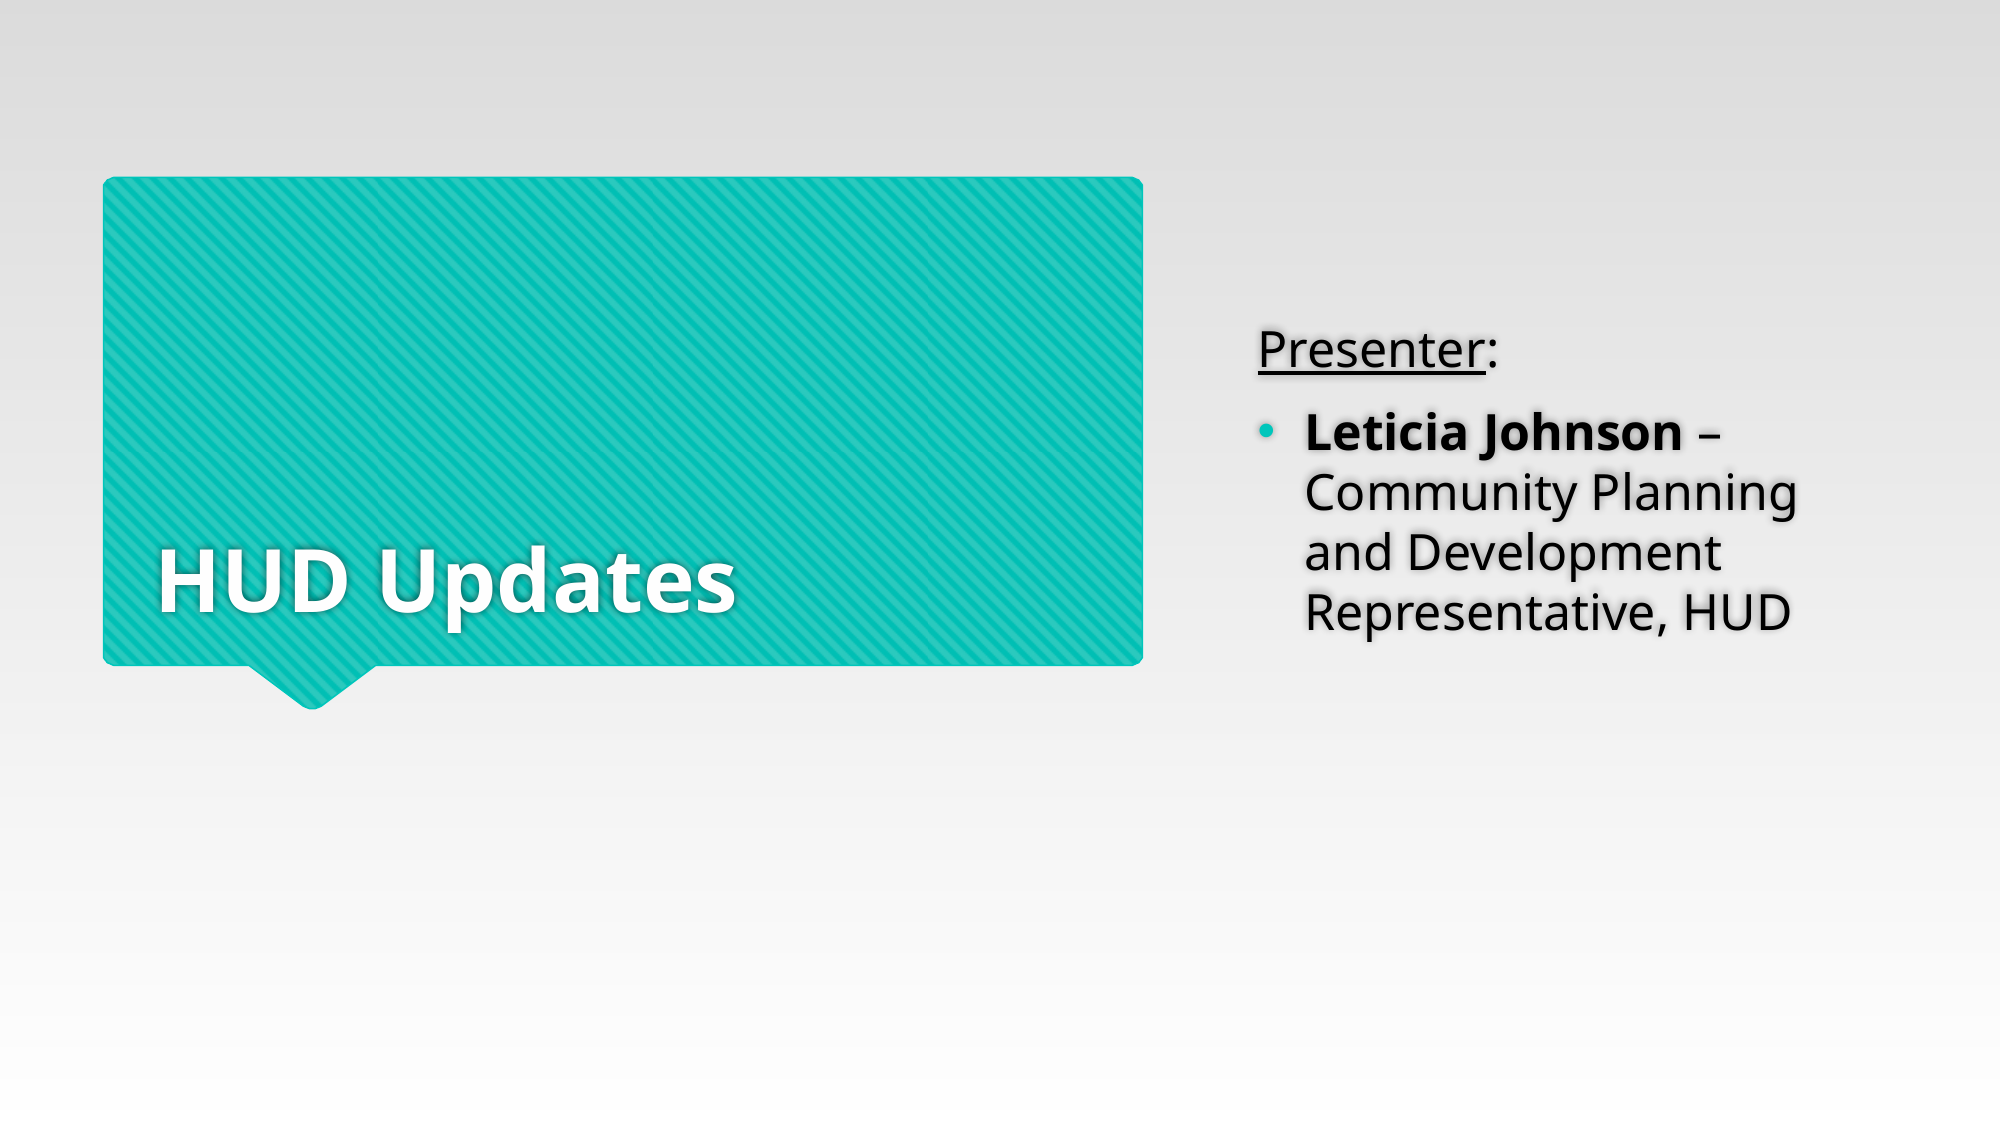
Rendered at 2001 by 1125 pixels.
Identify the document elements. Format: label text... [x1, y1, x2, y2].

title HUD Updates [139, 203, 1107, 638]
list Presenter: Leticia Johnson – Community Planning and Development Representative, HUD [1242, 177, 1868, 846]
